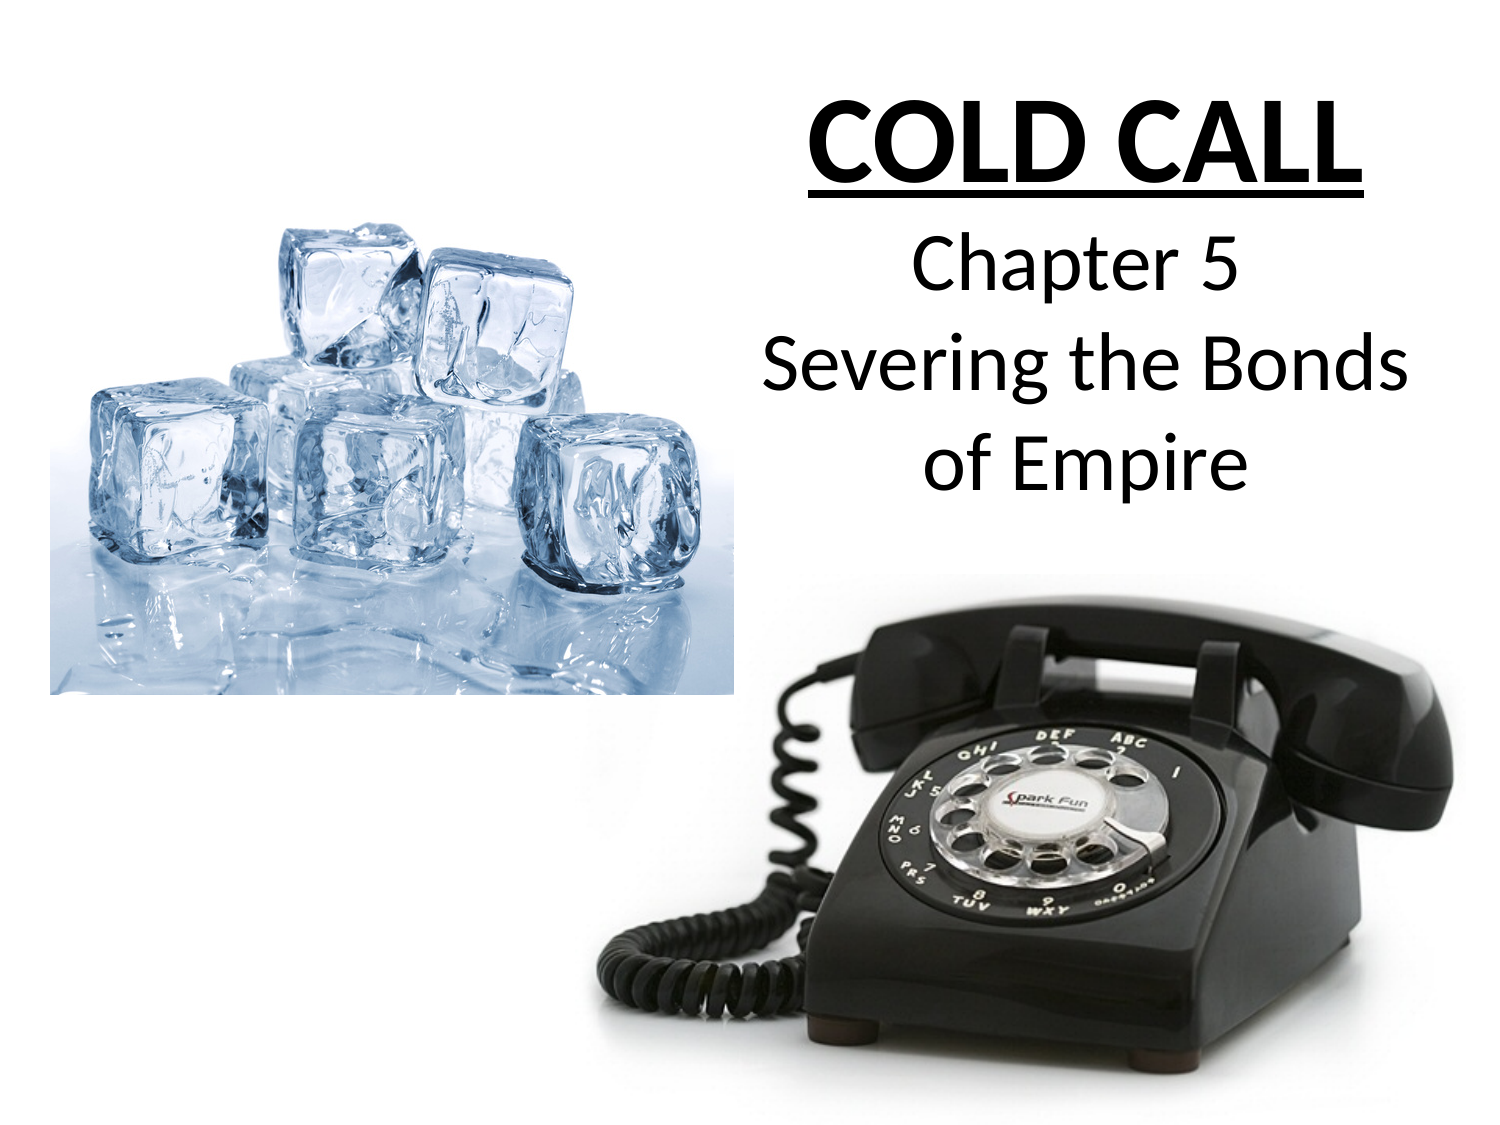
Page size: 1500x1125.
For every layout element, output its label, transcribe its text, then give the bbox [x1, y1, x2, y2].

text_box COLD CALL Chapter 5 Severing the Bonds of Empire [734, 50, 1438, 515]
picture [49, 99, 1466, 1125]
